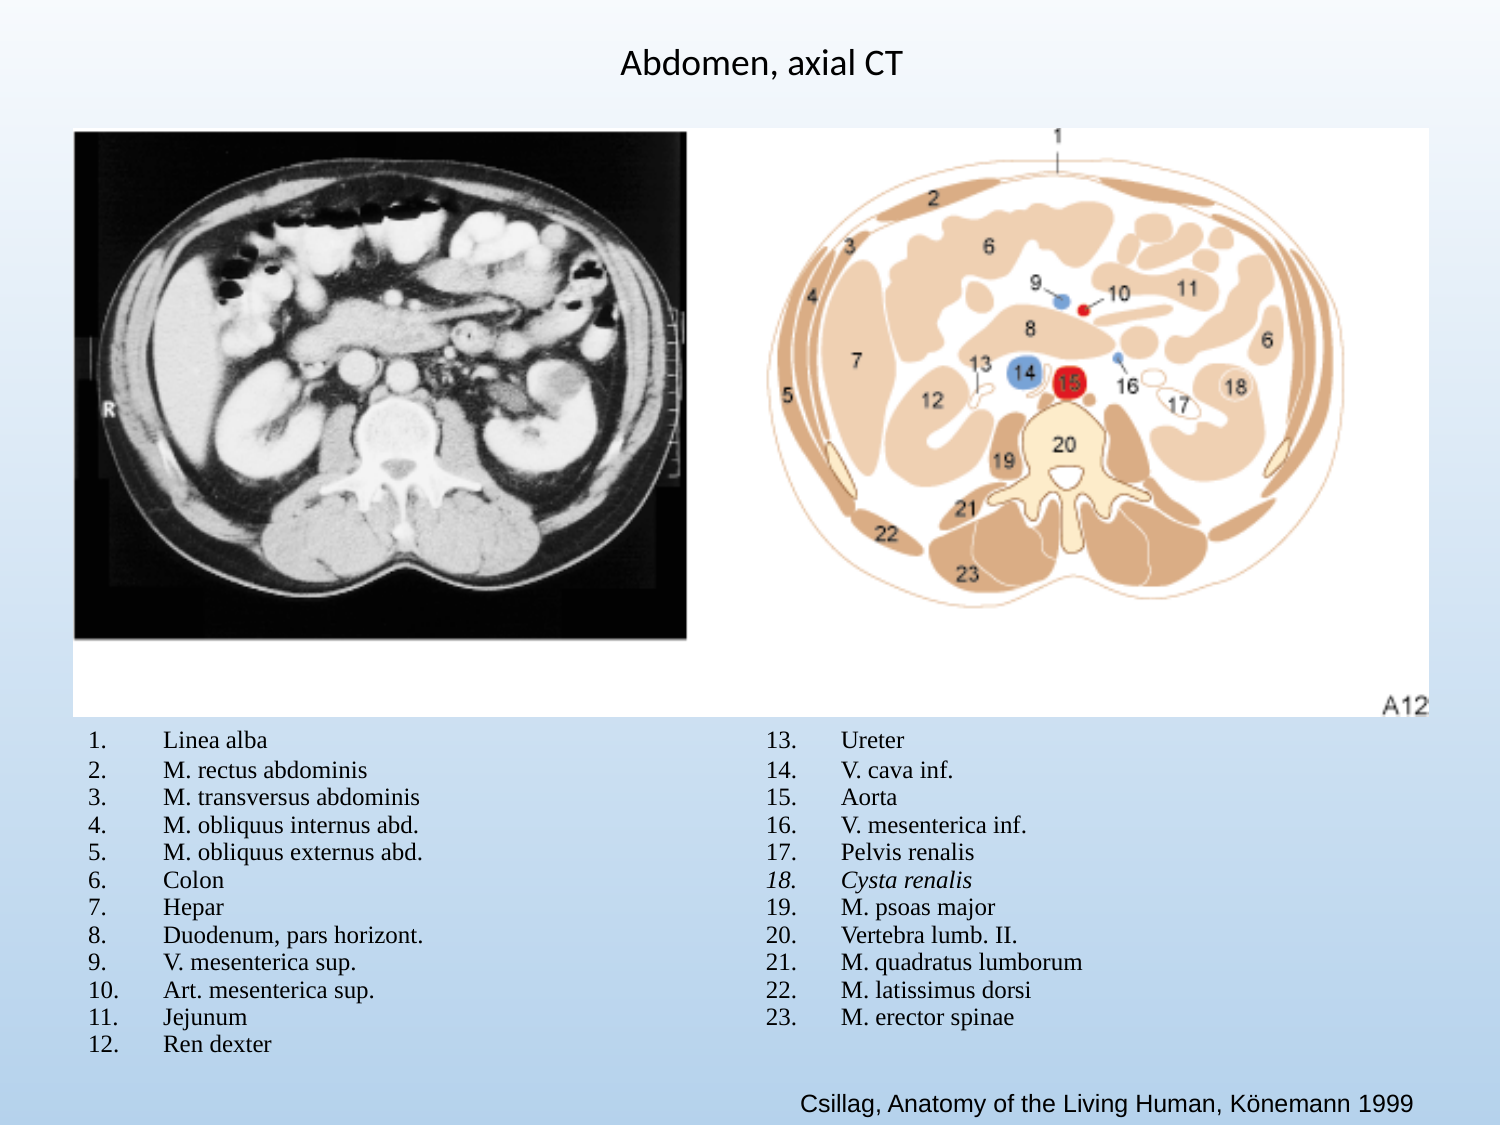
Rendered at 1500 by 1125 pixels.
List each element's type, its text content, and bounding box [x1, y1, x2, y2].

text_box Ureter V. cava inf. Aorta V. mesenterica inf. Pelvis renalis Cysta renalis M. psoas major Vertebra lumb. II. M. quadratus lumborum M. latissimus dorsi M. erector spinae [751, 717, 1271, 1036]
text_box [73, 128, 1429, 717]
text_box Abdomen, axial CT [324, 30, 1199, 91]
text_box Linea alba M. rectus abdominis M. transversus abdominis M. obliquus internus abd. M. obliquus externus abd. Colon Hepar Duodenum, pars horizont. V. mesenterica sup. Art. mesenterica sup. Jejunum Ren dexter [73, 717, 652, 1064]
text_box Csillag, Anatomy of the Living Human, Könemann 1999 [785, 1079, 1471, 1125]
